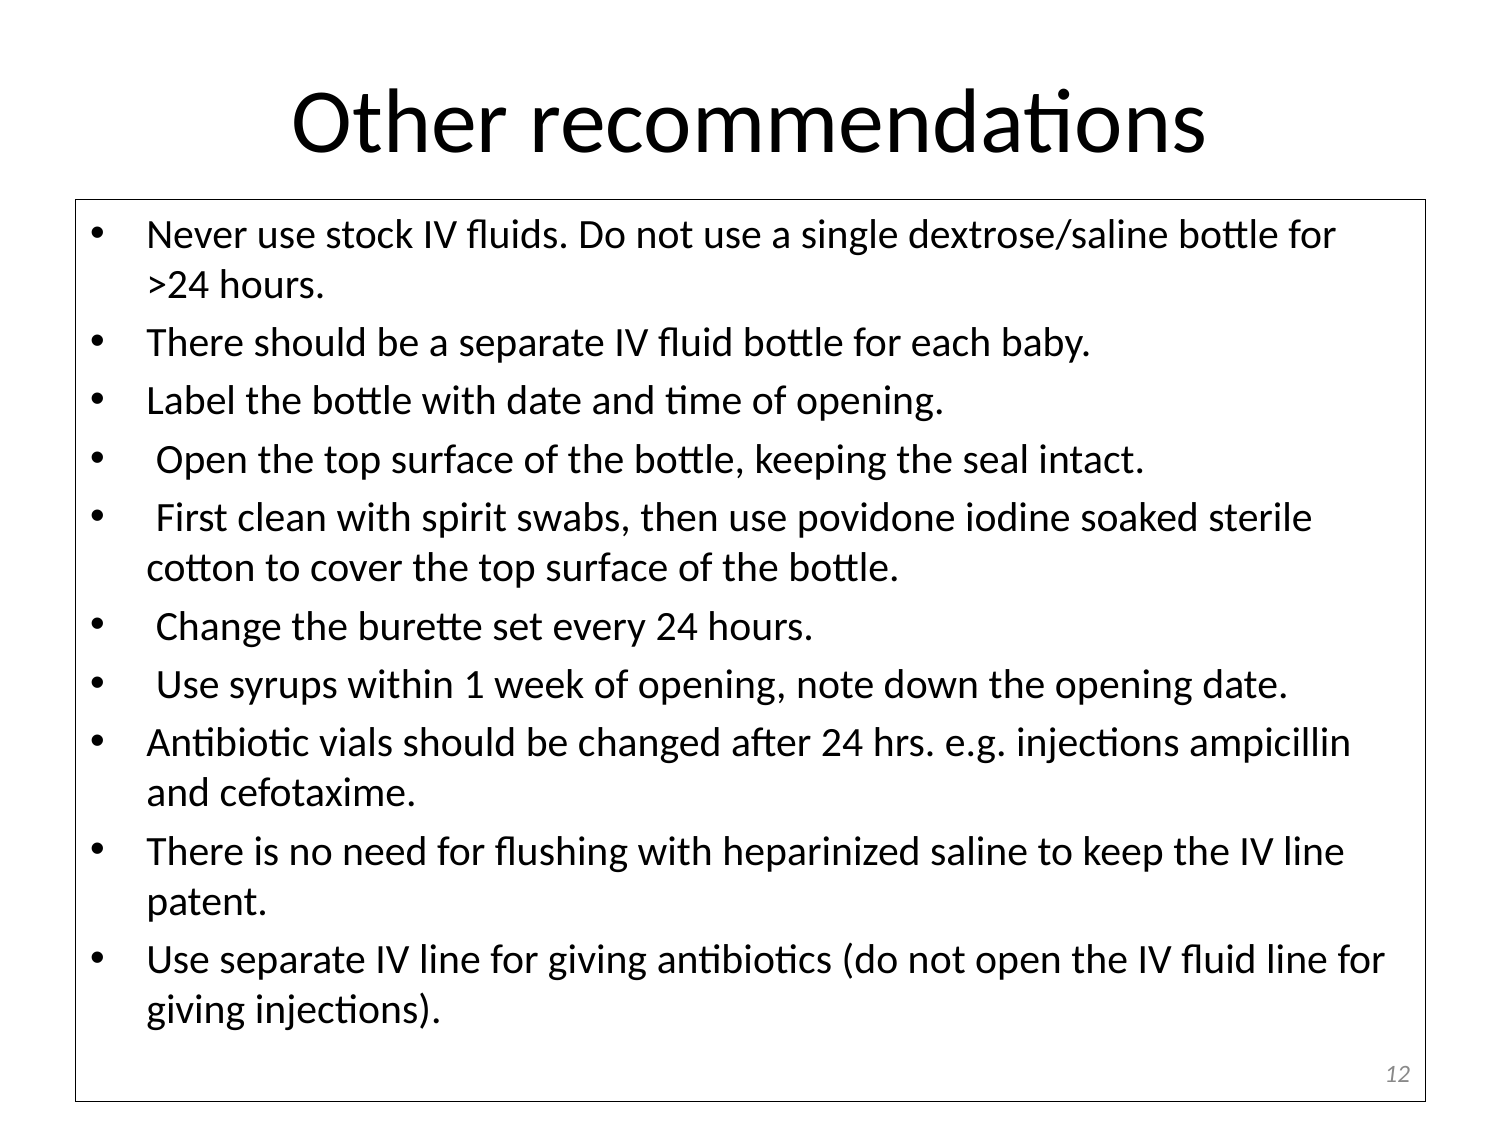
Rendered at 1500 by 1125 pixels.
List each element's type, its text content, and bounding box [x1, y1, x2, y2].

slide_number 12 [1074, 1042, 1425, 1103]
list Never use stock IV fluids. Do not use a single dextrose/saline bottle for >24 hours. There should be a separate IV fluid bottle for each baby. Label the bottle with date and time of opening. Open the top surface of the bottle, keeping the seal intact. First clean with spirit swabs, then use povidone iodine soaked sterile cotton to cover the top surface of the bottle. Change the burette set every 24 hours. Use syrups within 1 week of opening, note down the opening date. Antibiotic vials should be changed after 24 hrs. e.g. injections ampicillin and cefotaxime. There is no need for flushing with heparinized saline to keep the IV line patent. Use separate IV line for giving antibiotics (do not open the IV fluid line for giving injections). [75, 199, 1425, 1102]
title Other recommendations [75, 45, 1425, 188]
